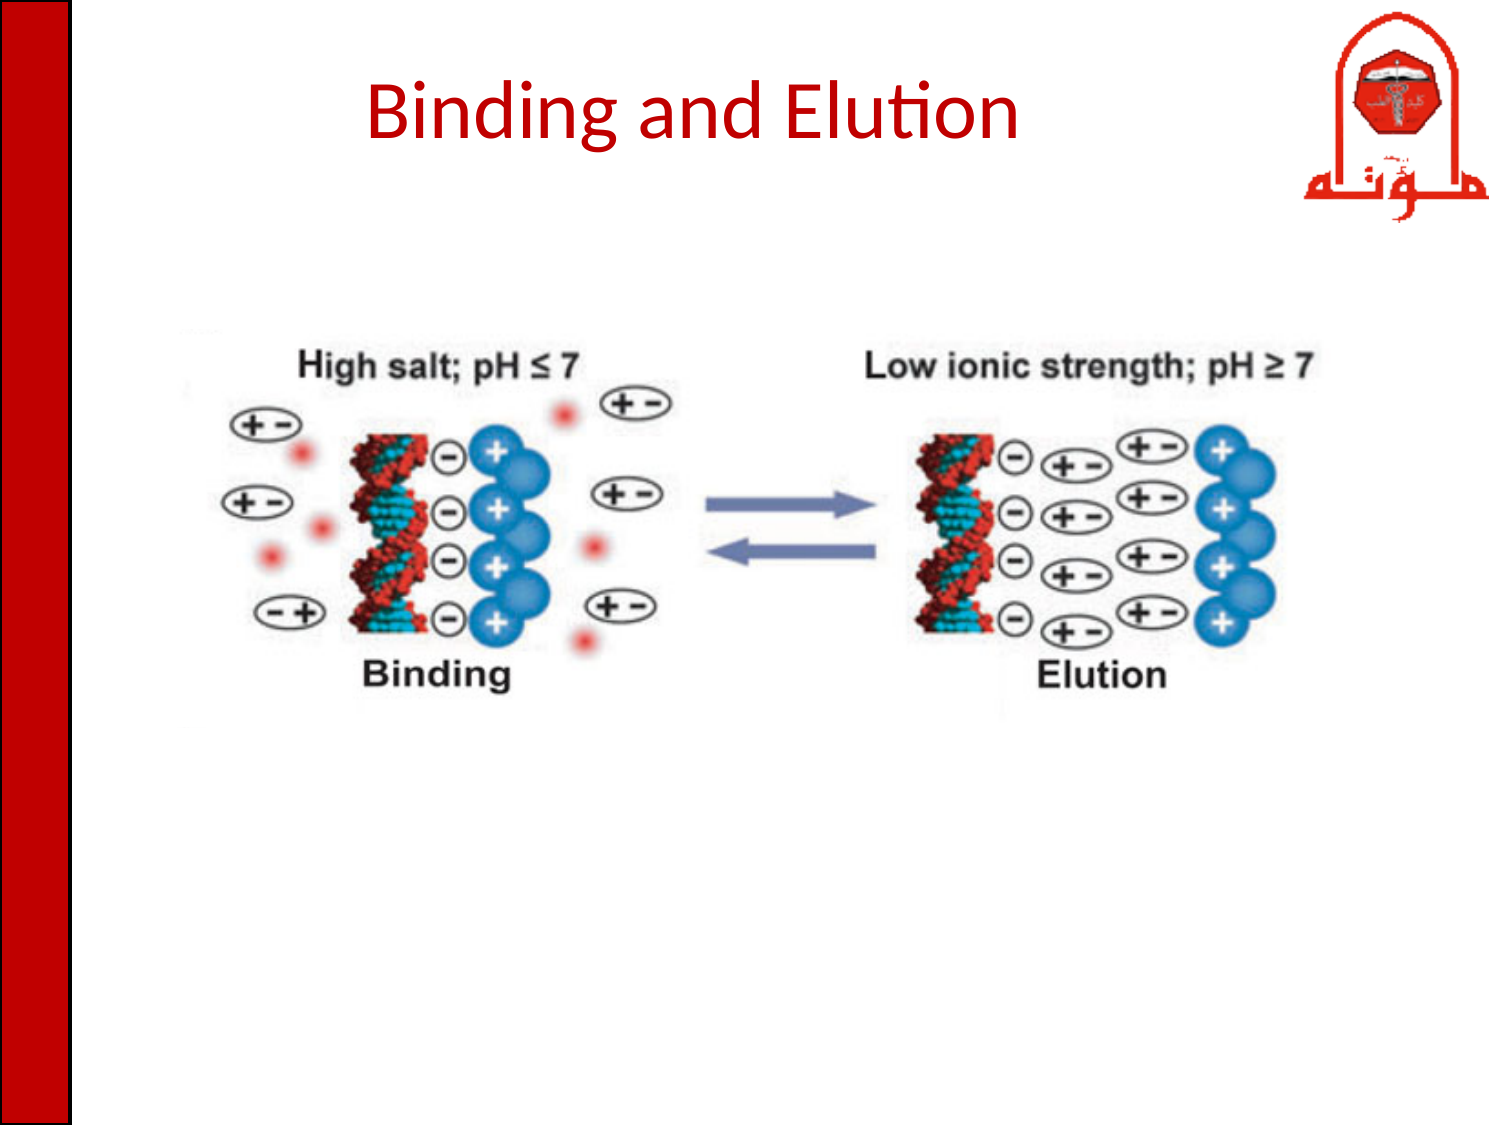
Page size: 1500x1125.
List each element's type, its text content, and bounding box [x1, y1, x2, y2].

title Binding and Elution [72, 11, 1297, 200]
picture [163, 329, 1350, 729]
picture [1300, 9, 1489, 223]
text_box [0, 0, 72, 1125]
